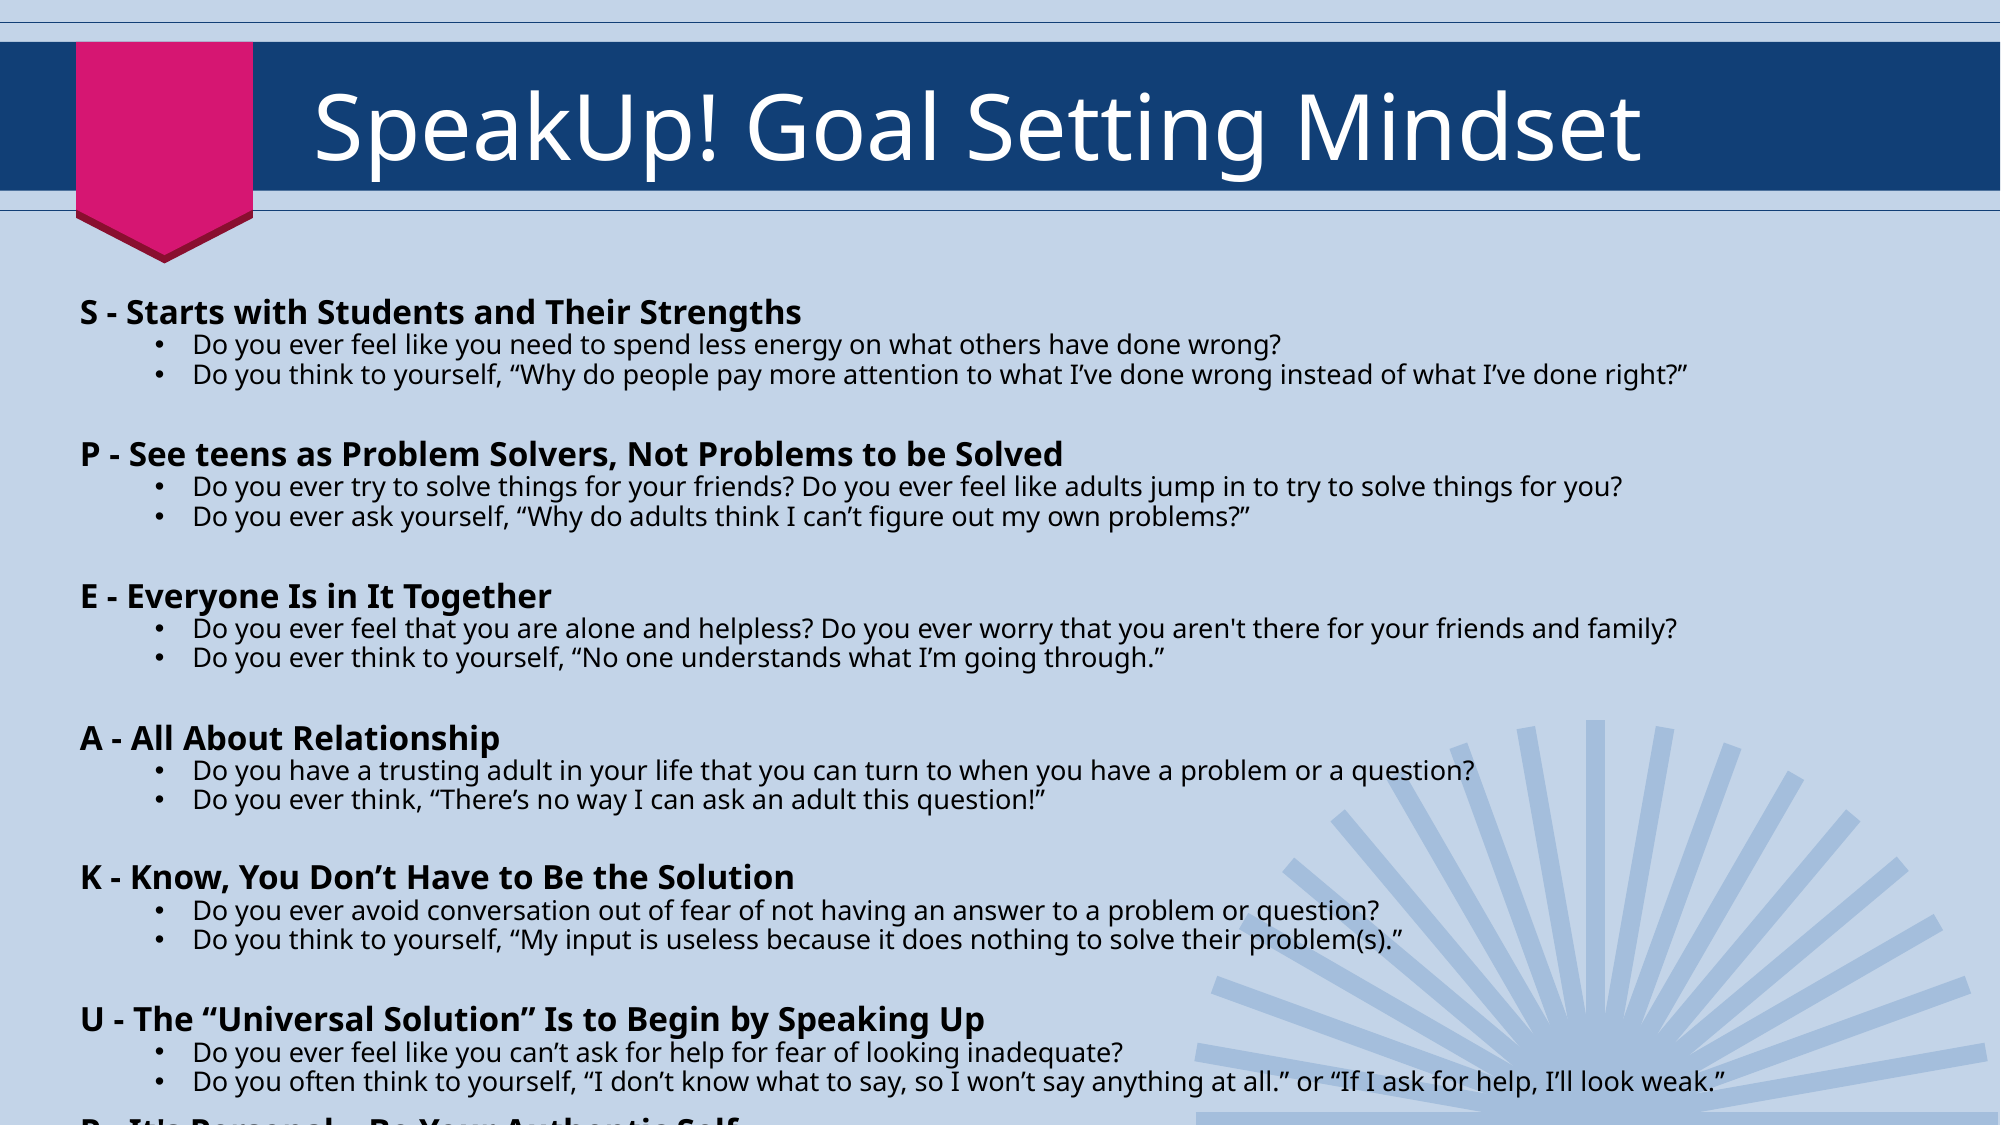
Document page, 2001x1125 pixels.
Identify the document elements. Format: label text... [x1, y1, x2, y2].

list S - Starts with Students and Their Strengths Do you ever feel like you need to spend less energy on what others have done wrong? Do you think to yourself, “Why do people pay more attention to what I’ve done wrong instead of what I’ve done right?” P - See teens as Problem Solvers, Not Problems to be Solved Do you ever try to solve things for your friends? Do you ever feel like adults jump in to try to solve things for you? Do you ever ask yourself, “Why do adults think I can’t figure out my own problems?” E - Everyone Is in It Together Do you ever feel that you are alone and helpless? Do you ever worry that you aren't there for your friends and family? Do you ever think to yourself, “No one understands what I’m going through.” A - All About Relationship Do you have a trusting adult in your life that you can turn to when you have a problem or a question? Do you ever think, “There’s no way I can ask an adult this question!” K - Know, You Don’t Have to Be the Solution Do you ever avoid conversation out of fear of not having an answer to a problem or question? Do you think to yourself, “My input is useless because it does nothing to solve their problem(s).” U - The “Universal Solution” Is to Begin by Speaking Up Do you ever feel like you can’t ask for help for fear of looking inadequate? Do you often think to yourself, “I don’t know what to say, so I won’t say anything at all.” or “If I ask for help, I’ll look weak.” P - It's Personal – Be Your Authentic Self Do you ever feel like you have to hide who you really are? Do you often think to yourself, “Will people judge me for being me?” [65, 288, 2000, 1107]
title SpeakUp! Goal Setting Mindset [299, 48, 1987, 188]
